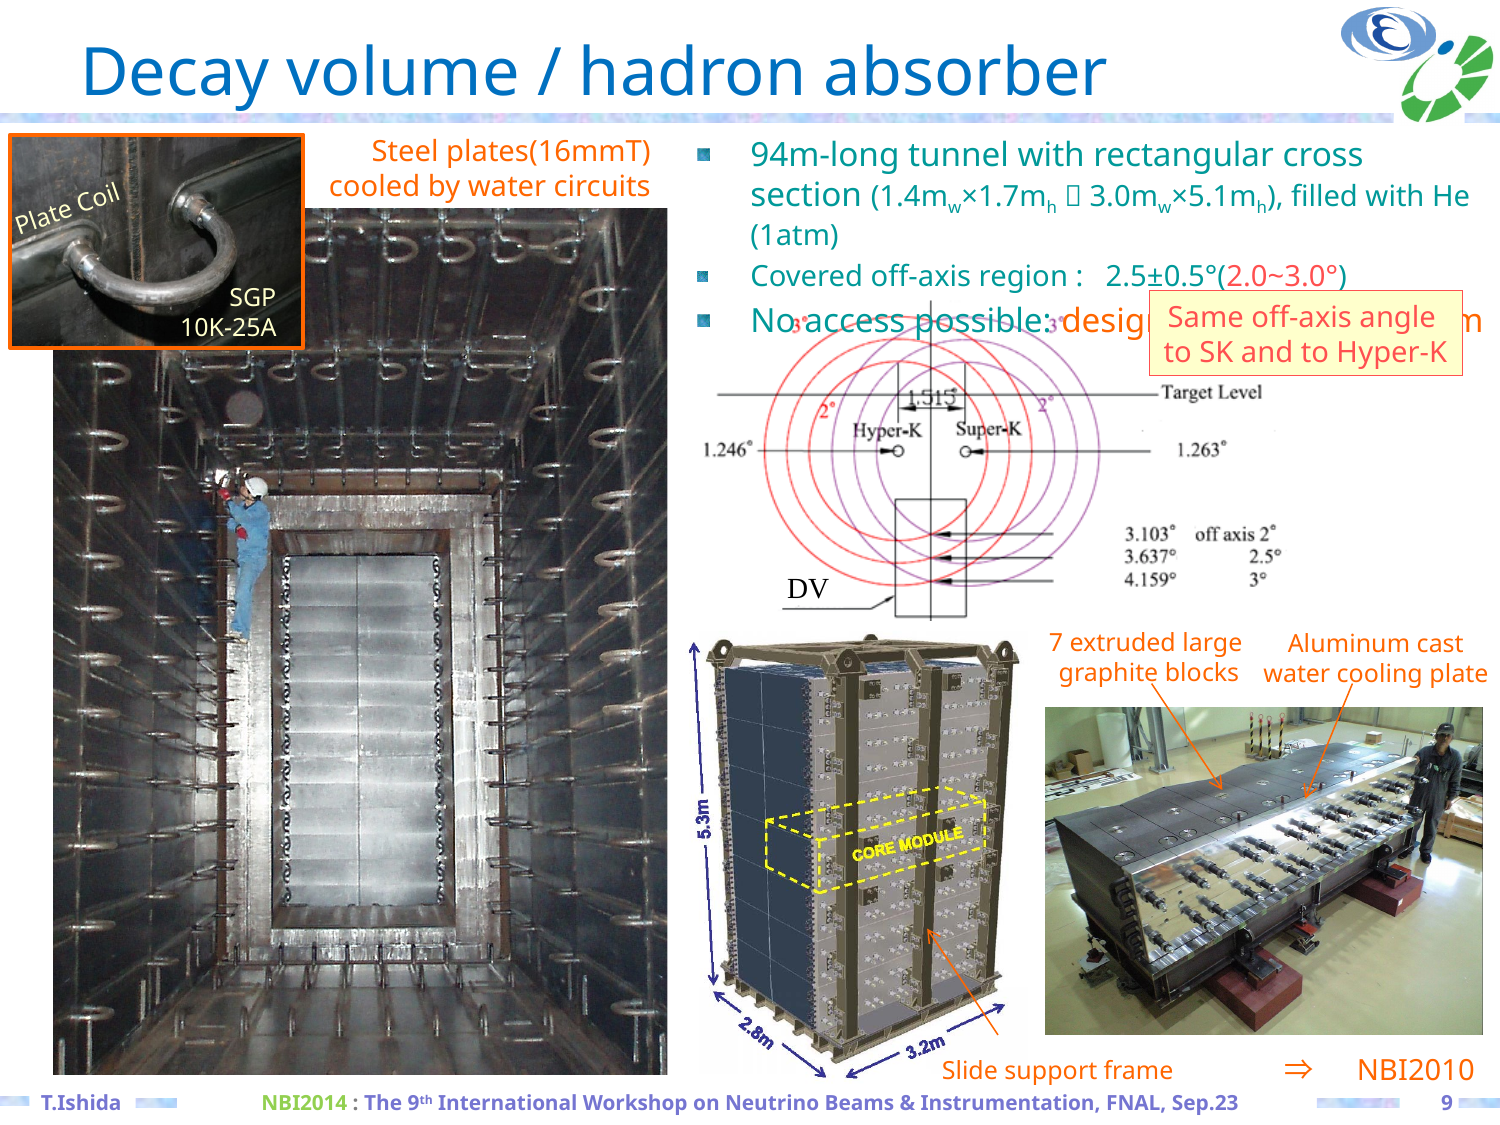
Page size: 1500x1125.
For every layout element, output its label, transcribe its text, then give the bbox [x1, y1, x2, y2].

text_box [702, 290, 1294, 618]
slide_number 9 [1366, 1103, 1468, 1125]
picture [1341, 7, 1500, 125]
picture [0, 113, 1394, 123]
picture [0, 1096, 30, 1106]
text_box Steel plates(16mmT) cooled by water circuits [313, 125, 666, 207]
list 94m-long tunnel with rectangular cross section (1.4mw×1.7mh  3.0mw×5.1mh), filled with He (1atm) Covered off-axis region : 2.5±0.5°(2.0~3.0°) No access possible: designed for 3~4MW beam [678, 125, 1500, 303]
text_box Same off-axis angle to SK and to Hyper-K [1296, 290, 1463, 376]
picture [694, 268, 708, 282]
title Decay volume / hadron absorber [64, 18, 1282, 119]
text_box Plate Coil [0, 204, 7, 247]
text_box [670, 619, 1500, 1095]
picture [135, 1098, 177, 1108]
picture [694, 311, 702, 327]
picture [1468, 1098, 1500, 1108]
picture [694, 145, 710, 161]
picture [52, 207, 668, 1075]
picture [1316, 1098, 1366, 1108]
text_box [12, 136, 302, 359]
